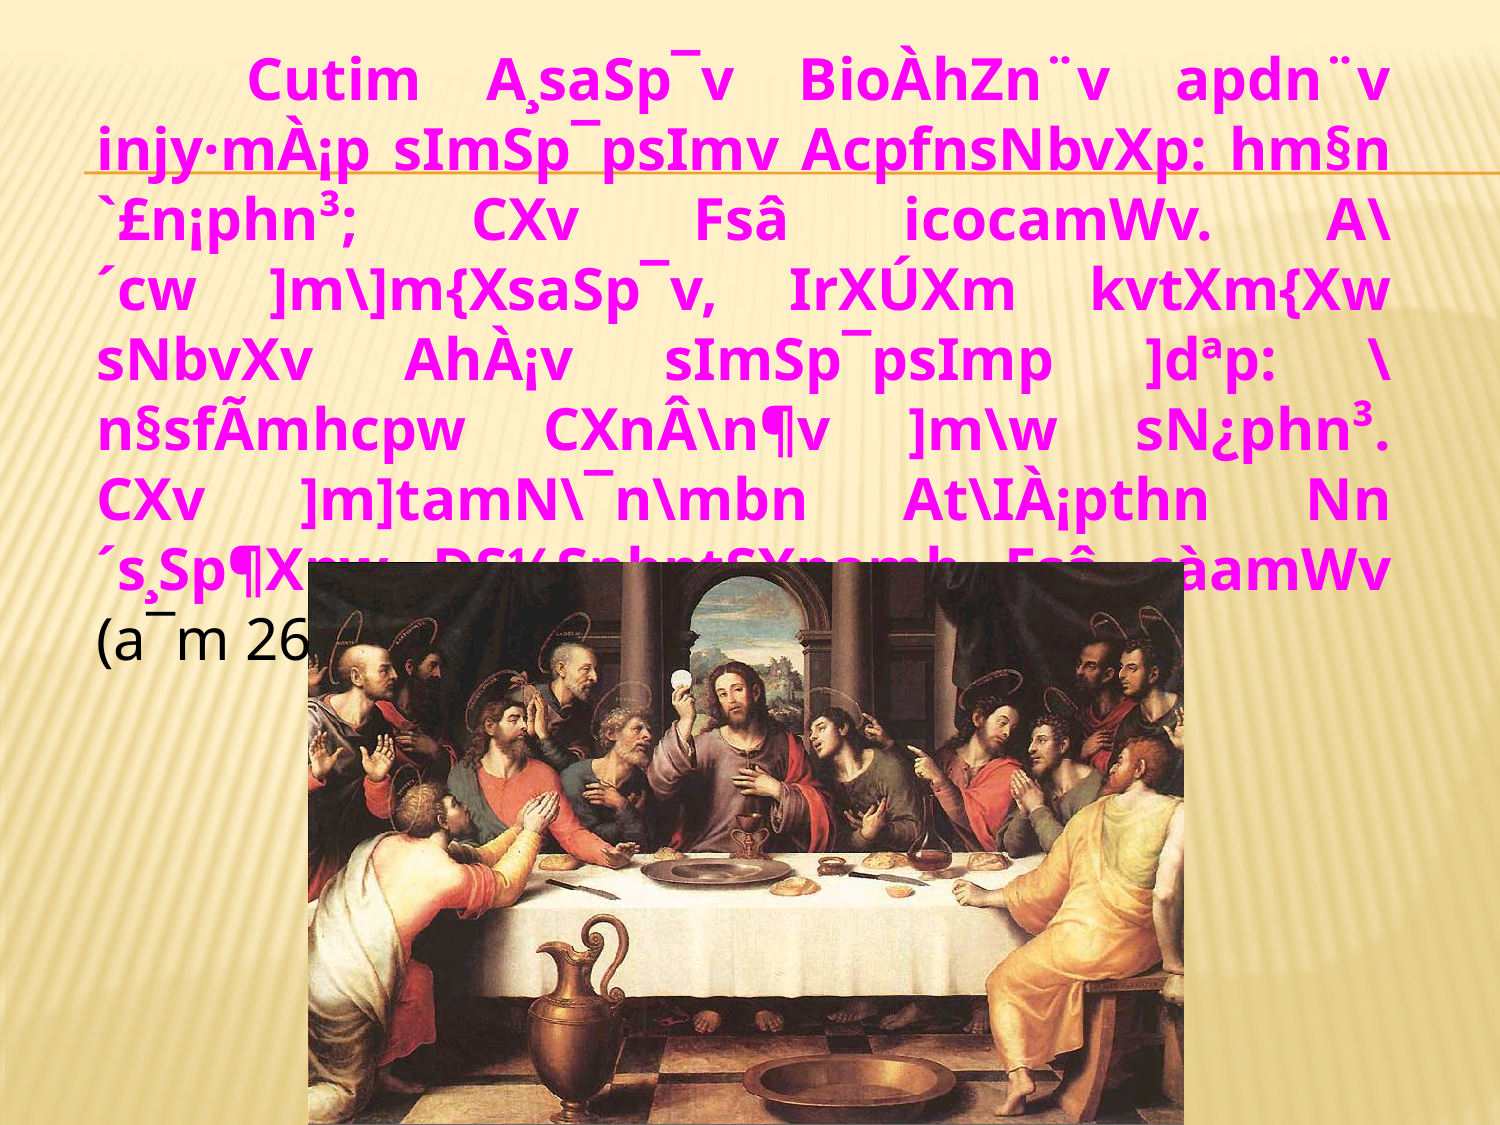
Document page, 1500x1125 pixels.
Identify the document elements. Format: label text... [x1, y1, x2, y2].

picture [308, 562, 1184, 1125]
text_box Cutim A¸saSp¯v BioÀhZn¨v apdn¨v injy·mÀ¡p sImSp¯psIm­v AcpfnsNbvXp: hm§n `£n¡phn³; CXv Fsâ icocamWv. A\´cw ]m\]m{XsaSp¯v, IrXÚXm kvtXm{Xw sNbvXv AhÀ¡v sImSp¯psIm­p ]dªp: \n§sfÃmhcpw CXnÂ\n¶v ]m\w sN¿phn³. CXv ]m]tamN\¯n\mbn At\IÀ¡pth­n Nn´s¸Sp¶Xpw DS¼SnbptSXpamb Fsâ càamWv (a¯m 26:26þ30). [81, 35, 1407, 680]
